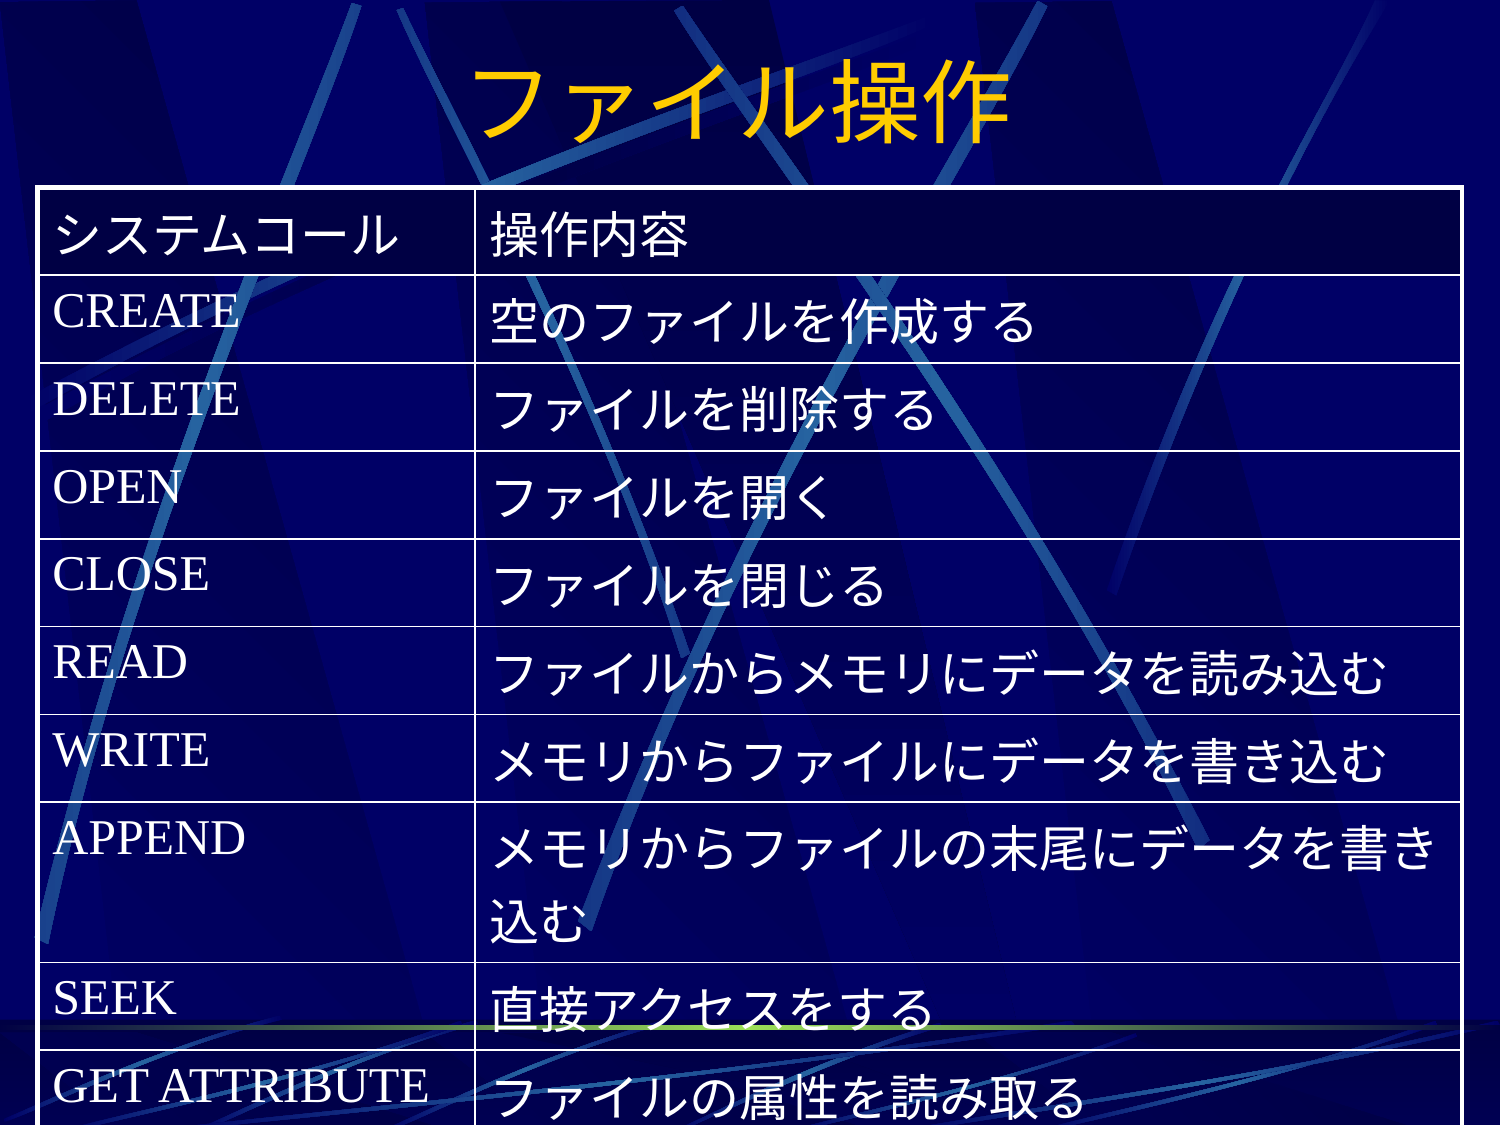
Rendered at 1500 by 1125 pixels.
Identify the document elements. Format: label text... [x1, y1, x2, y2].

table_cell WRITE [40, 715, 474, 801]
table_cell 直接アクセスをする [476, 963, 1460, 1049]
table_header システムコール [40, 190, 474, 274]
table_cell ファイルを削除する [476, 364, 1460, 450]
title ファイル操作 [99, 37, 1375, 163]
table_cell ファイルからメモリにデータを読み込む [476, 627, 1460, 714]
table_cell ファイルを閉じる [476, 540, 1460, 626]
table_cell READ [40, 627, 474, 714]
table_cell CLOSE [40, 540, 474, 626]
table_cell 空のファイルを作成する [476, 276, 1460, 362]
table_cell CREATE [40, 276, 474, 362]
table_cell SEEK [40, 963, 474, 1049]
table_cell メモリからファイルの末尾にデータを書き込む [476, 803, 1460, 962]
table_cell ファイルの属性を読み取る [476, 1051, 1460, 1125]
table_cell OPEN [40, 452, 474, 538]
table_cell GET ATTRIBUTE [40, 1051, 474, 1125]
table_cell DELETE [40, 364, 474, 450]
table_cell ファイルを開く [476, 452, 1460, 538]
table_cell APPEND [40, 803, 474, 962]
table_cell メモリからファイルにデータを書き込む [476, 715, 1460, 801]
table_header 操作内容 [476, 190, 1460, 274]
